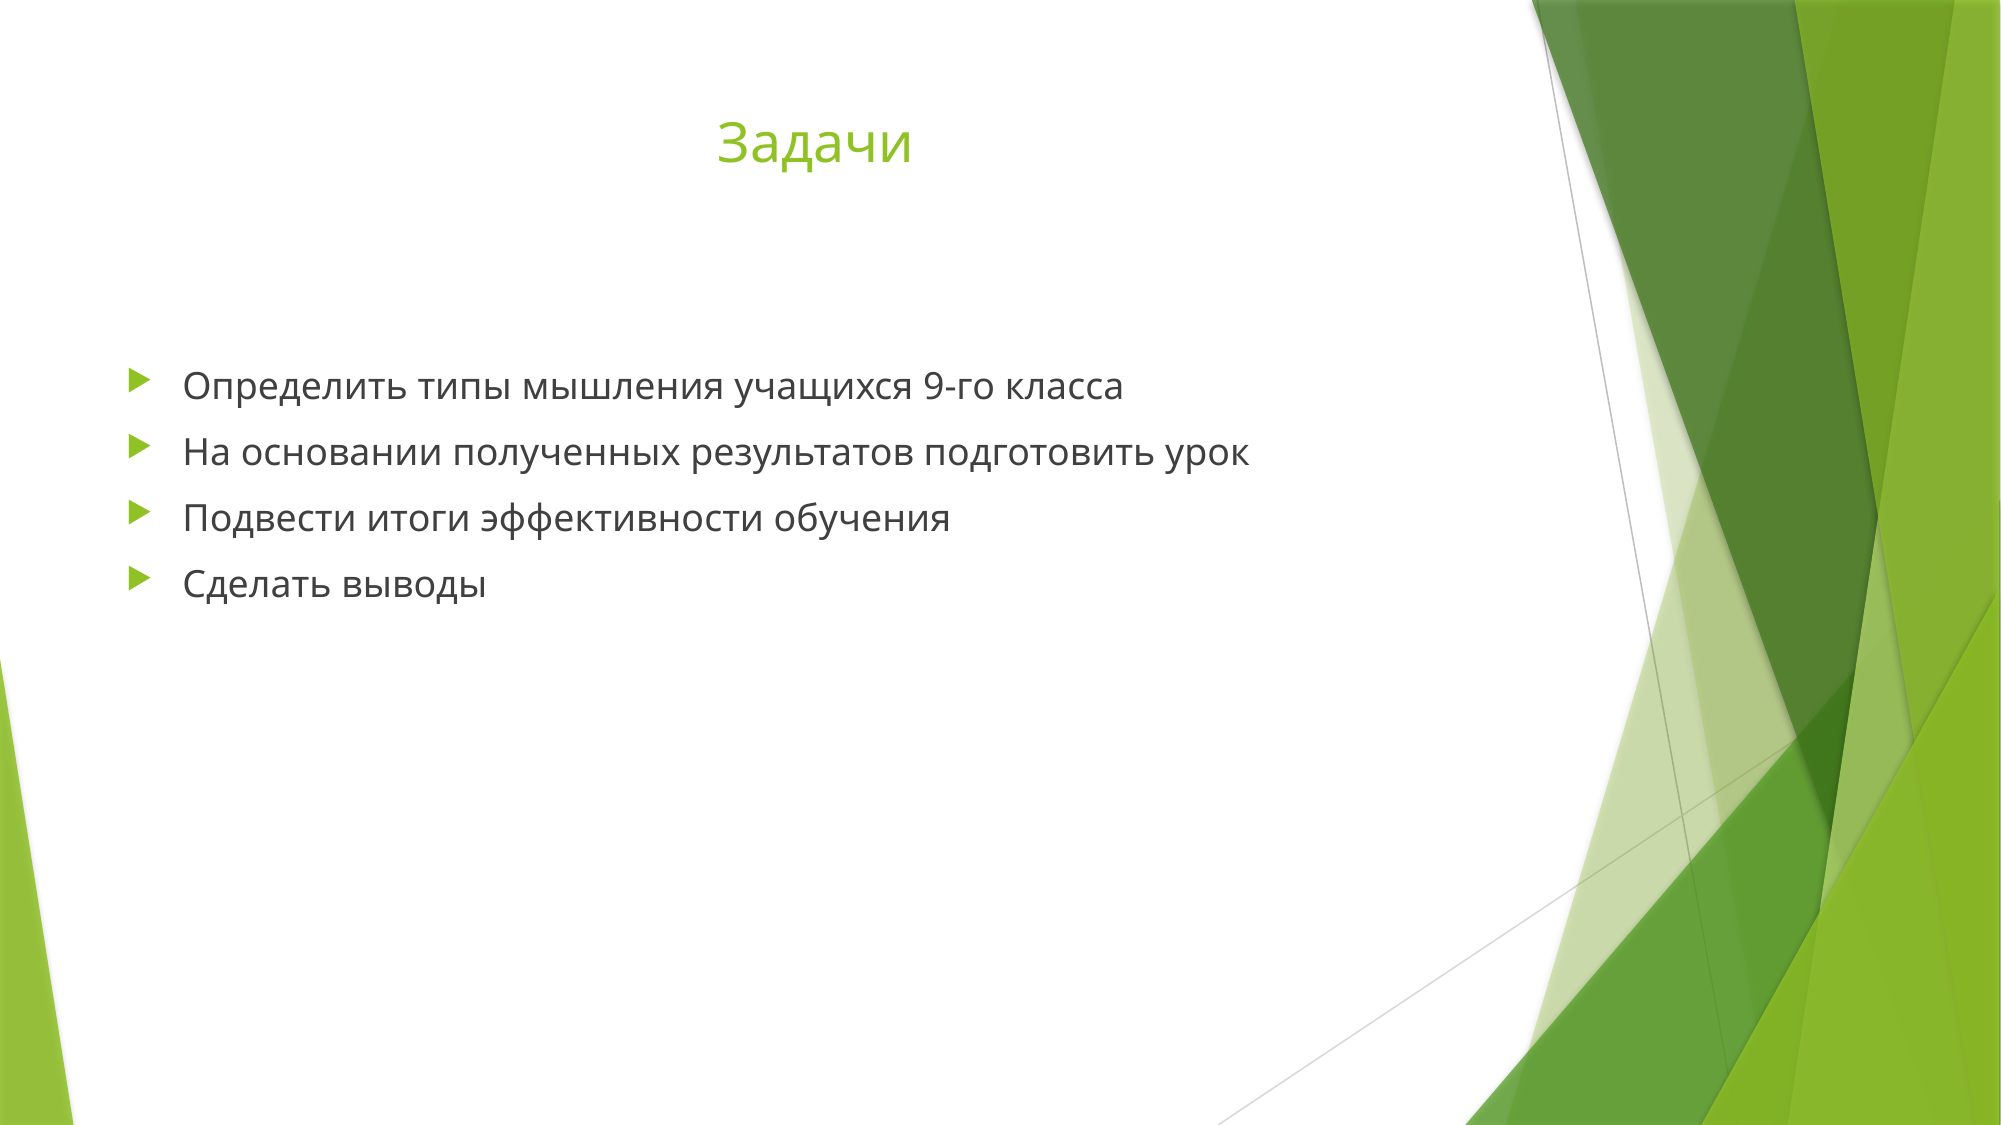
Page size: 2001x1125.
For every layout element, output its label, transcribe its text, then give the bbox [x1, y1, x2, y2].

title Задачи [111, 99, 1522, 317]
list Определить типы мышления учащихся 9-го класса На основании полученных результатов подготовить урок Подвести итоги эффективности обучения Сделать выводы [111, 354, 1522, 992]
